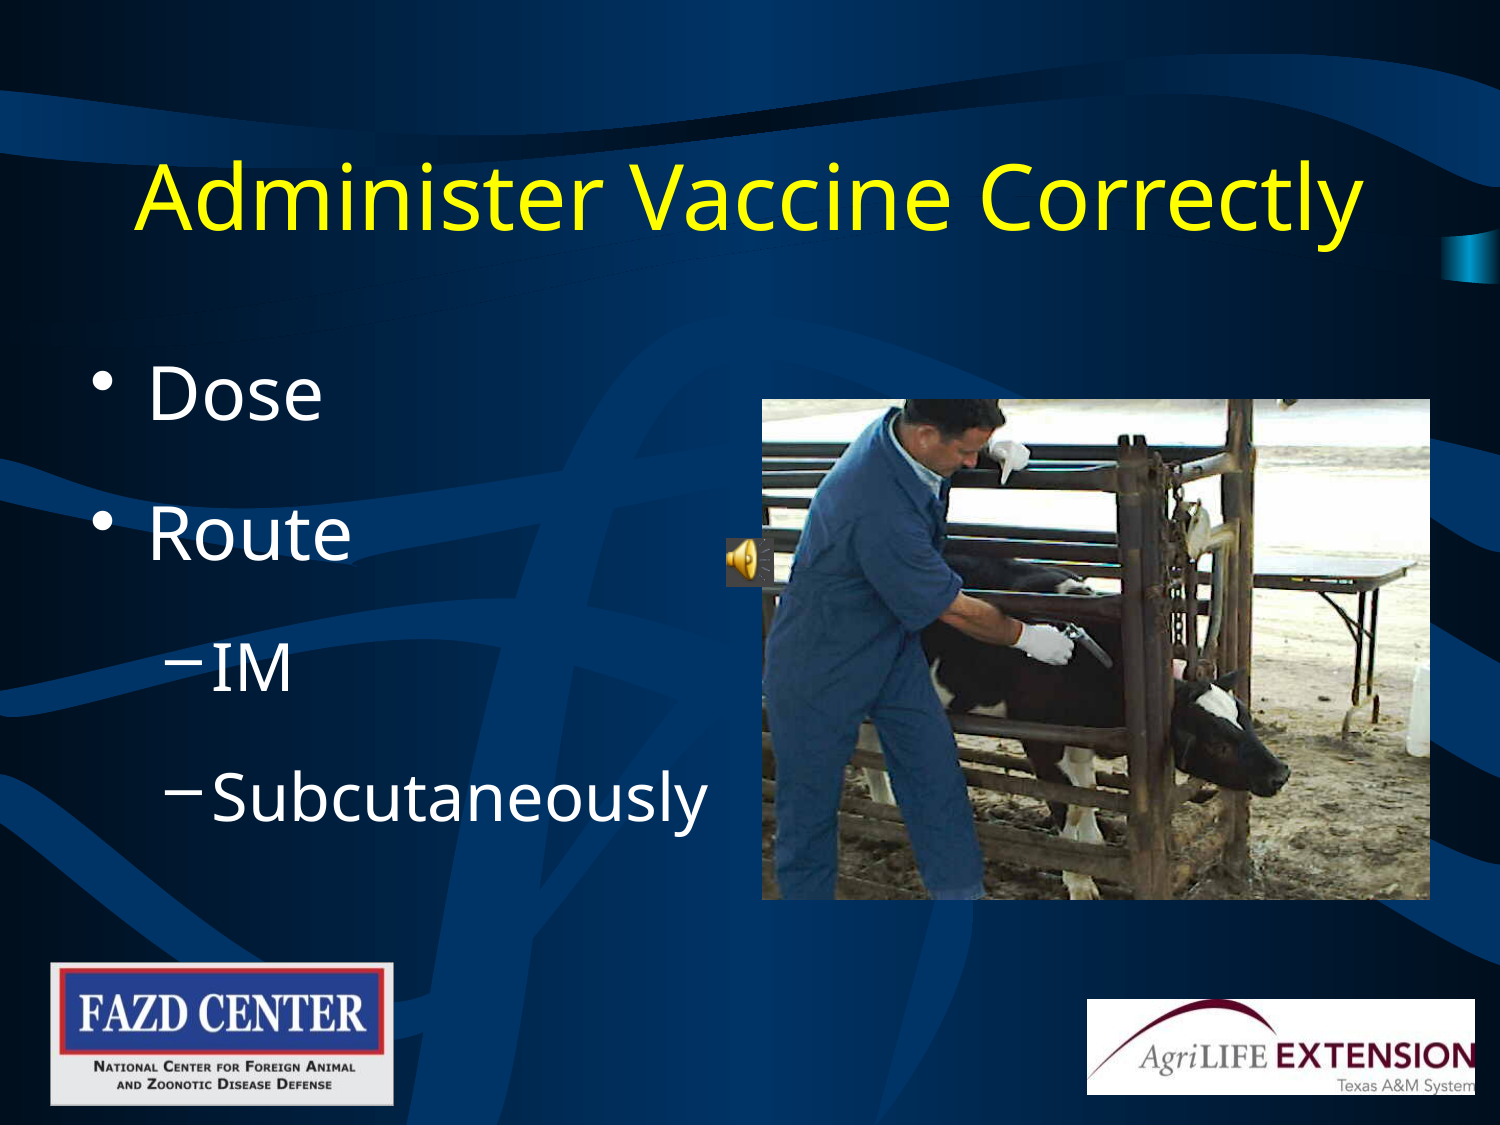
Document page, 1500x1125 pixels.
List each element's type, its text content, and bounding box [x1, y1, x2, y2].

picture [1087, 999, 1475, 1095]
list Dose Route IM Subcutaneously [74, 337, 751, 1013]
picture [724, 537, 776, 588]
title Administer Vaccine Correctly [112, 99, 1388, 288]
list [762, 399, 1430, 901]
picture [50, 962, 394, 1106]
